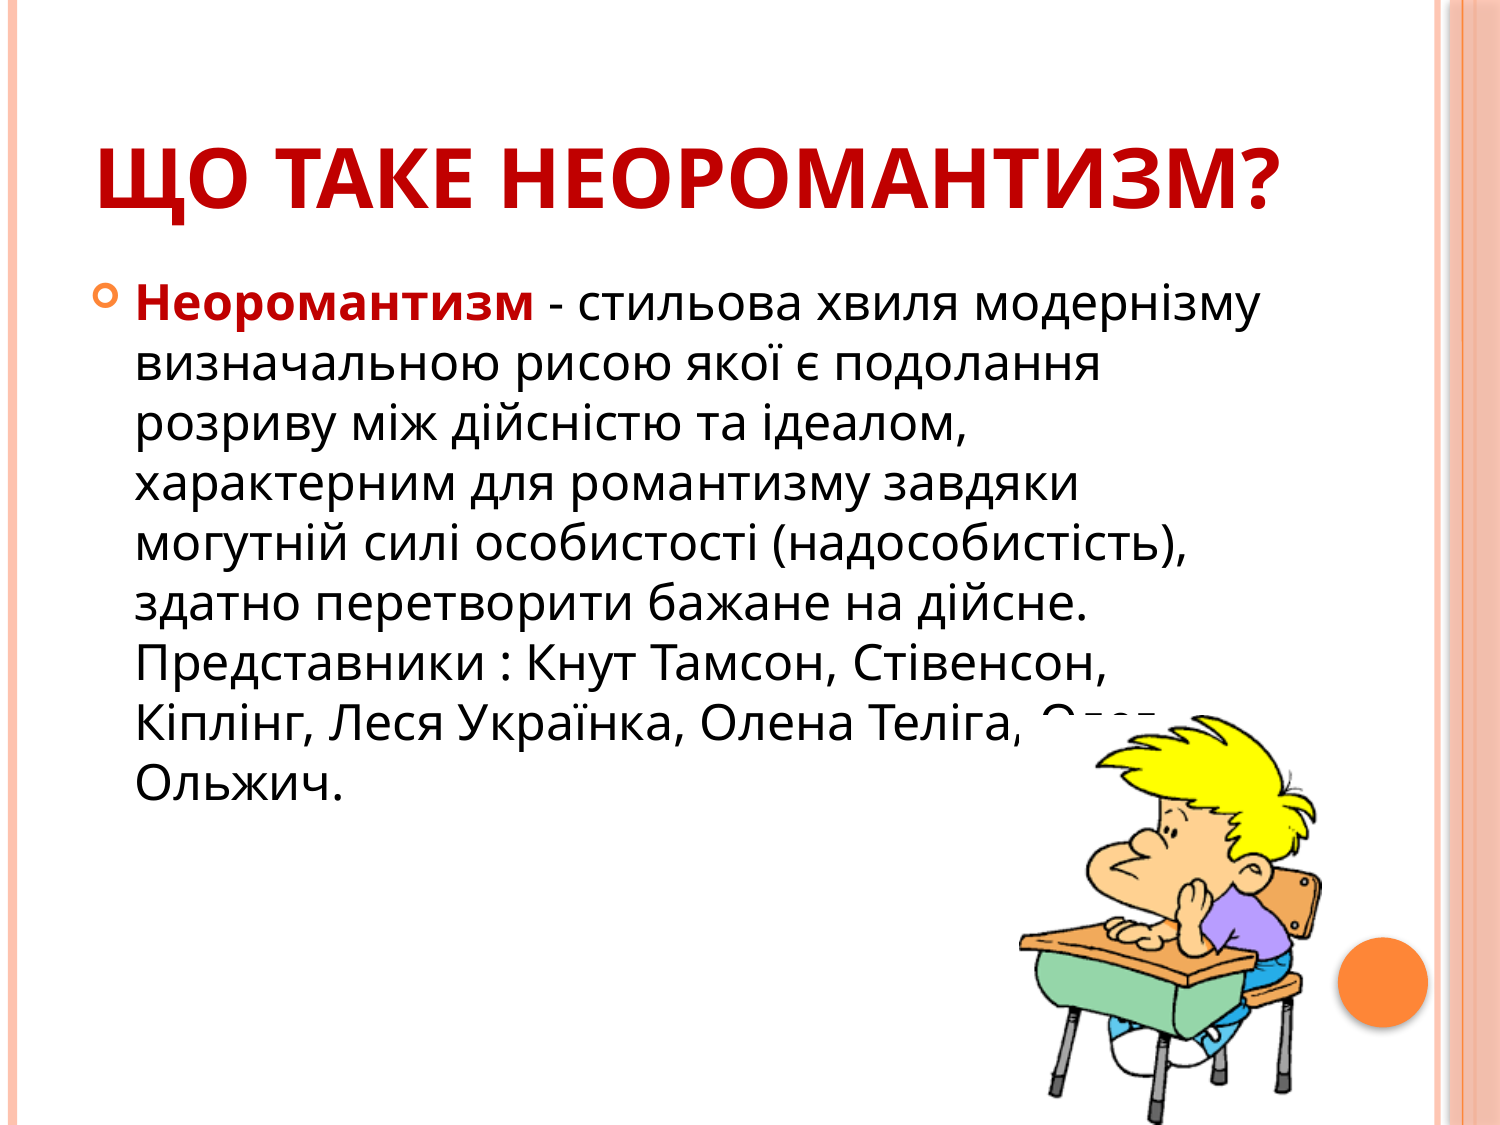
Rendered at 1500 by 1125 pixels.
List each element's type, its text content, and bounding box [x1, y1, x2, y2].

picture [1018, 715, 1322, 1125]
list Неоромантизм - стильова хвиля модернізму визначальною рисою якої є подолання розриву між дійсністю та ідеалом, характерним для романтизму завдяки могутній силі особистості (надособистість), здатно перетворити бажане на дійсне. Представники : Кнут Тамсон, Стівенсон, Кіплінг, Леся Українка, Олена Теліга, Олег Ольжич. [75, 262, 1300, 1062]
title Що таке неоромантизм? [75, 45, 1300, 233]
